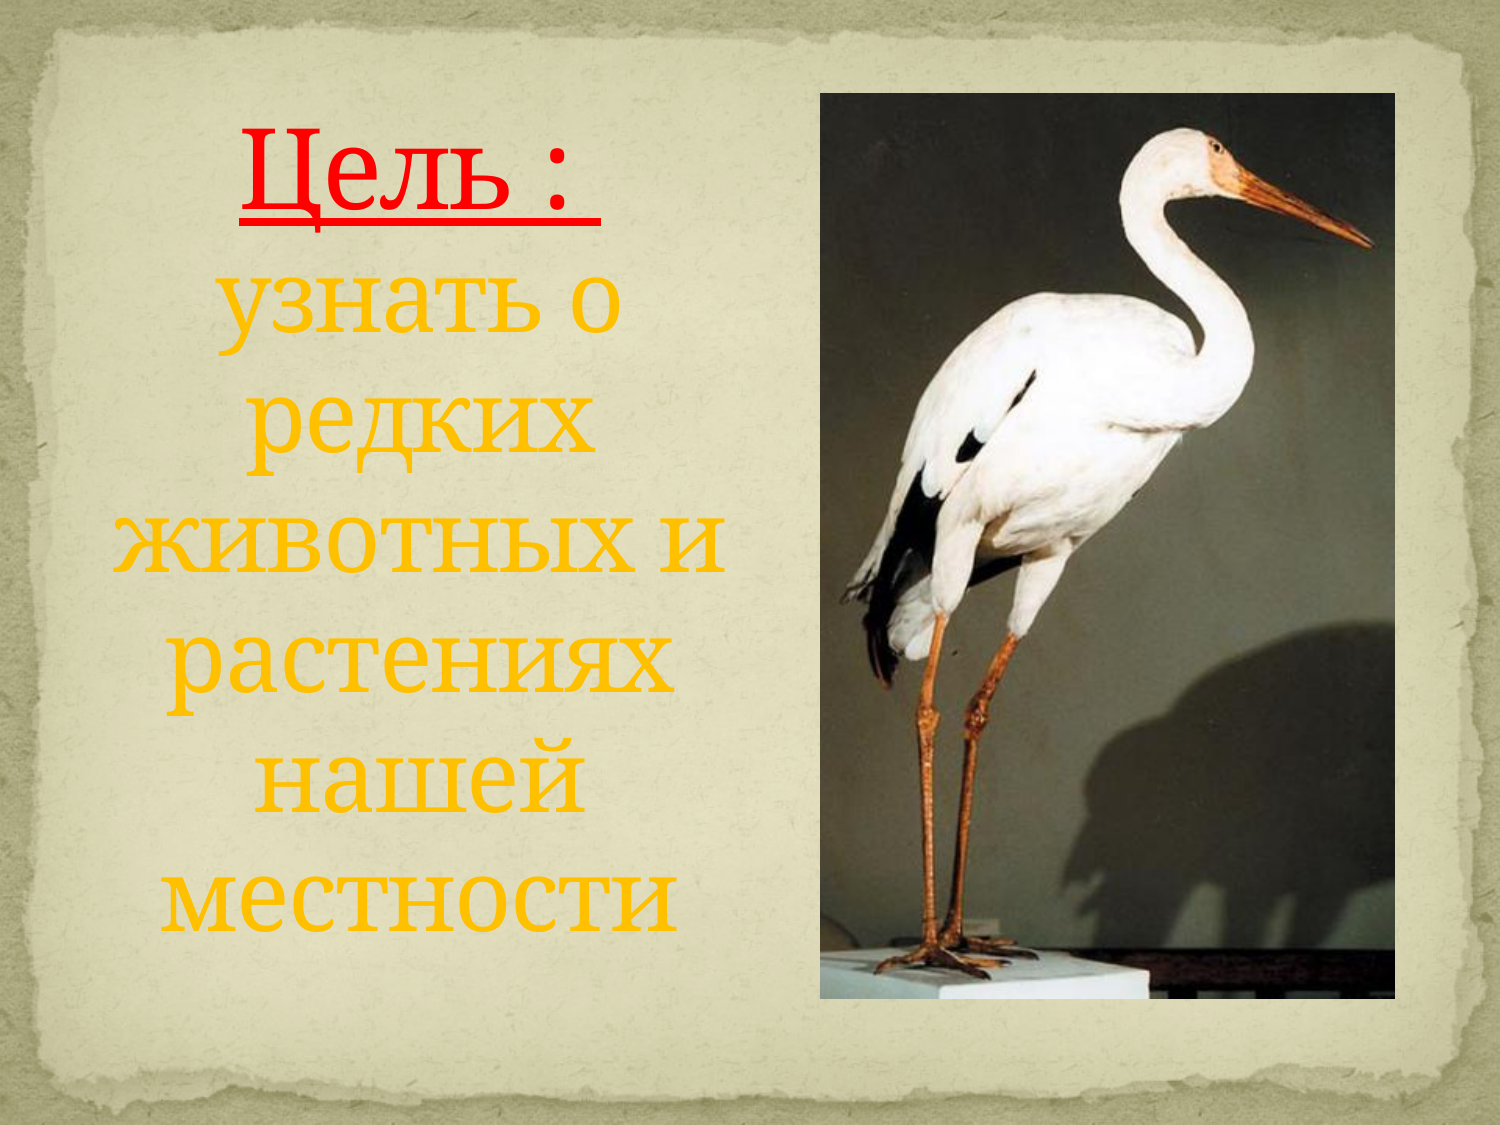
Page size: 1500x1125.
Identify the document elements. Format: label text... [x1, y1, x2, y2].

title Цель : узнать о редких животных и растениях нашей местности [35, 164, 804, 960]
picture [820, 93, 1395, 999]
